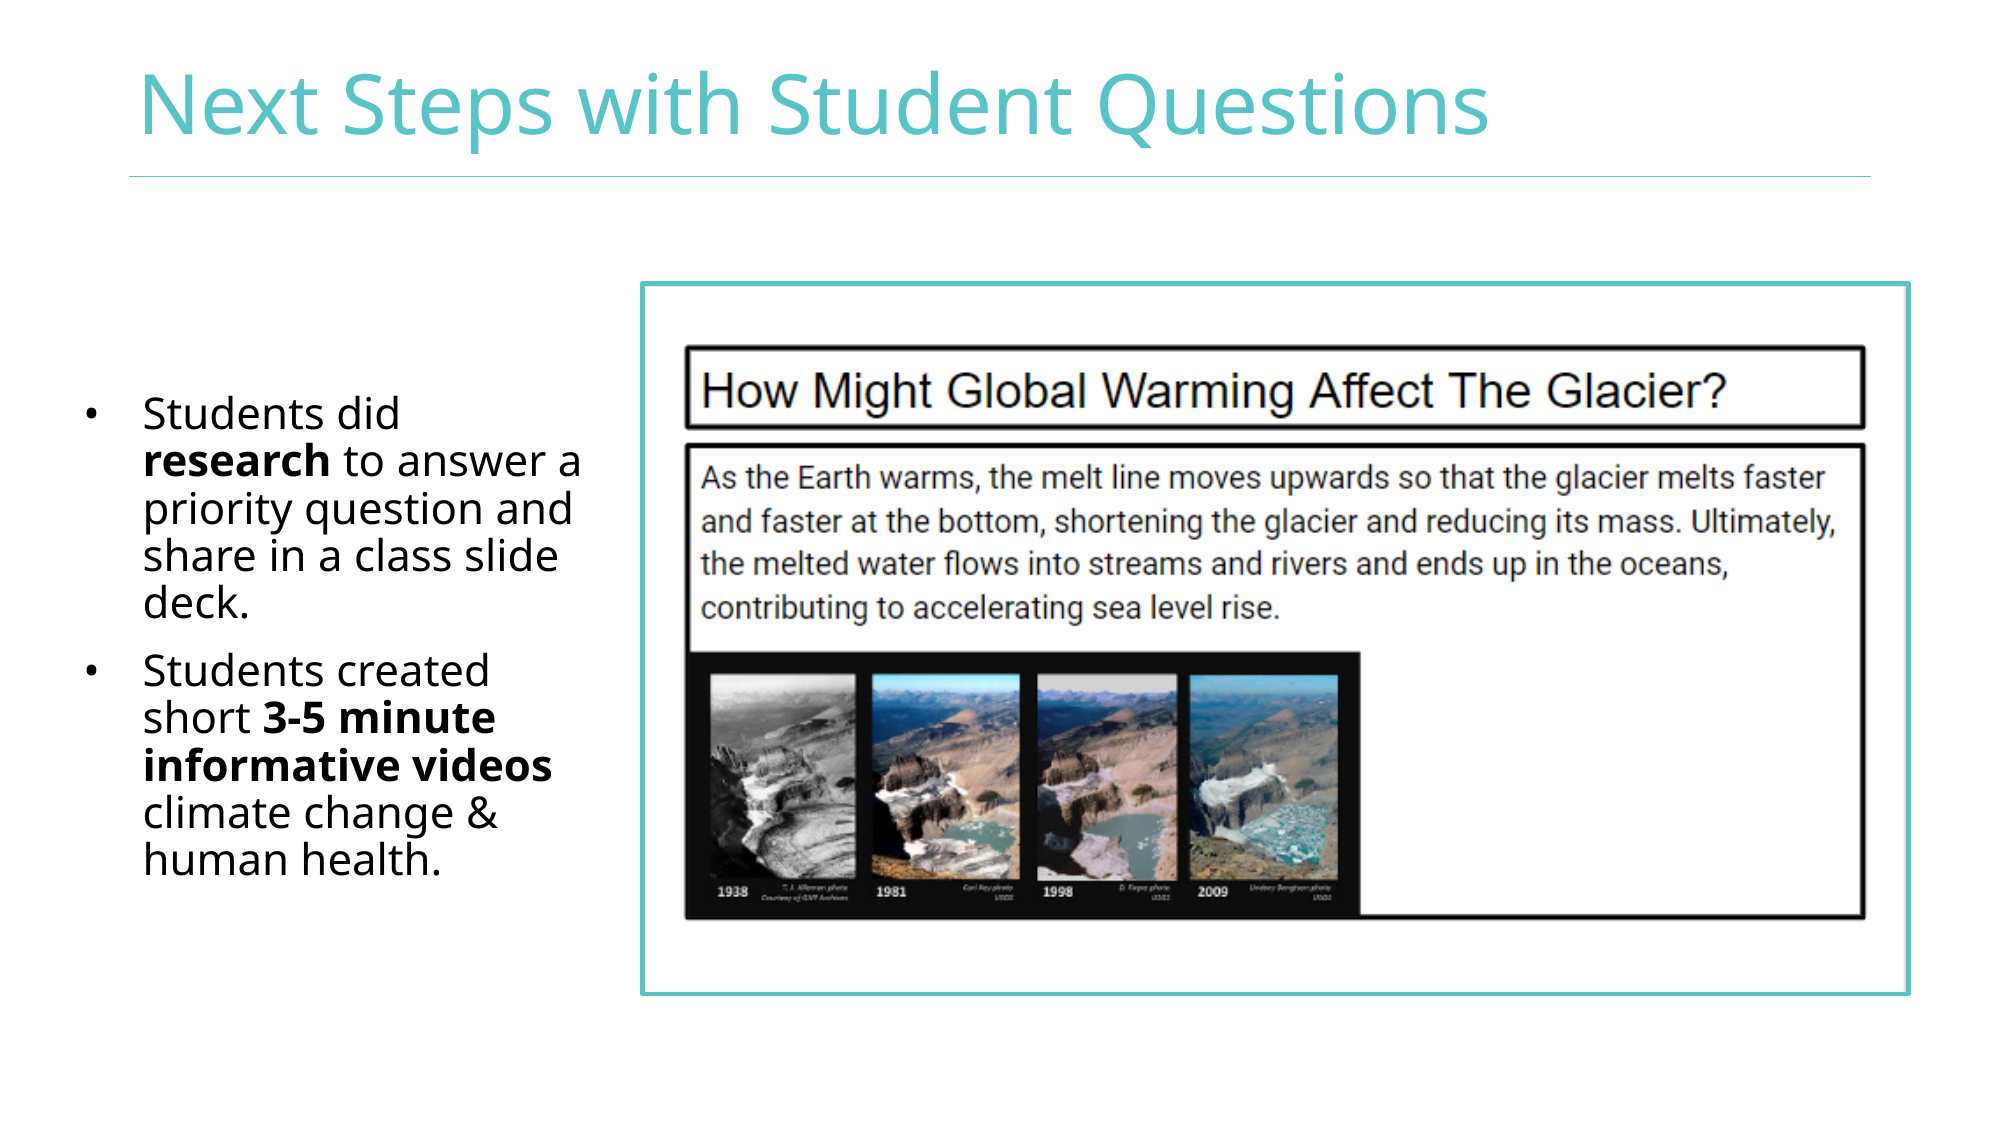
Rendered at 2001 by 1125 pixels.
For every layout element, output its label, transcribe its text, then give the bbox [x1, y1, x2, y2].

picture [644, 285, 1907, 992]
list Students did research to answer a priority question and share in a class slide deck. Students created short 3-5 minute informative videos climate change & human health. [47, 214, 618, 1063]
title Next Steps with Student Questions [137, 40, 1863, 175]
